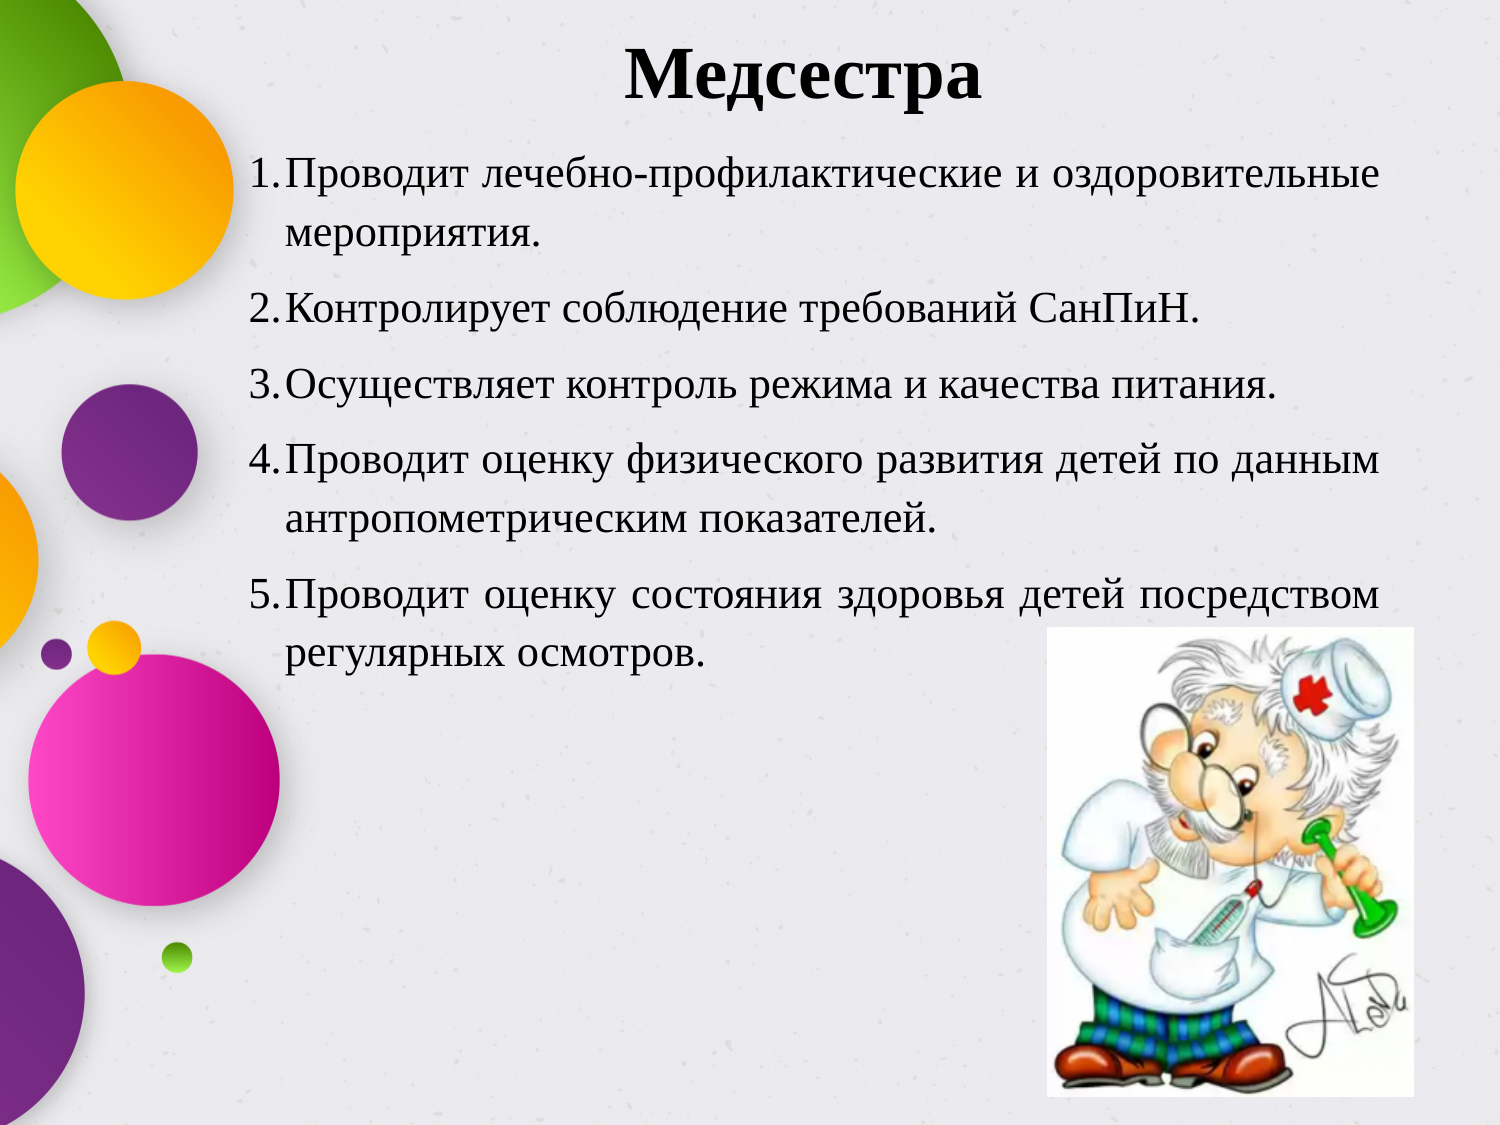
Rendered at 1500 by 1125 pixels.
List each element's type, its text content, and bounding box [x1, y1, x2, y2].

title Медсестра [103, 0, 1397, 148]
picture [0, 0, 1500, 1125]
list Проводит лечебно-профилактические и оздоровительные мероприятия. Контролирует соблюдение требований СанПиН. Осуществляет контроль режима и качества питания. Проводит оценку физического развития детей по данным антропометрическим показателей. Проводит оценку состояния здоровья детей посредством регулярных осмотров. [233, 130, 1397, 684]
